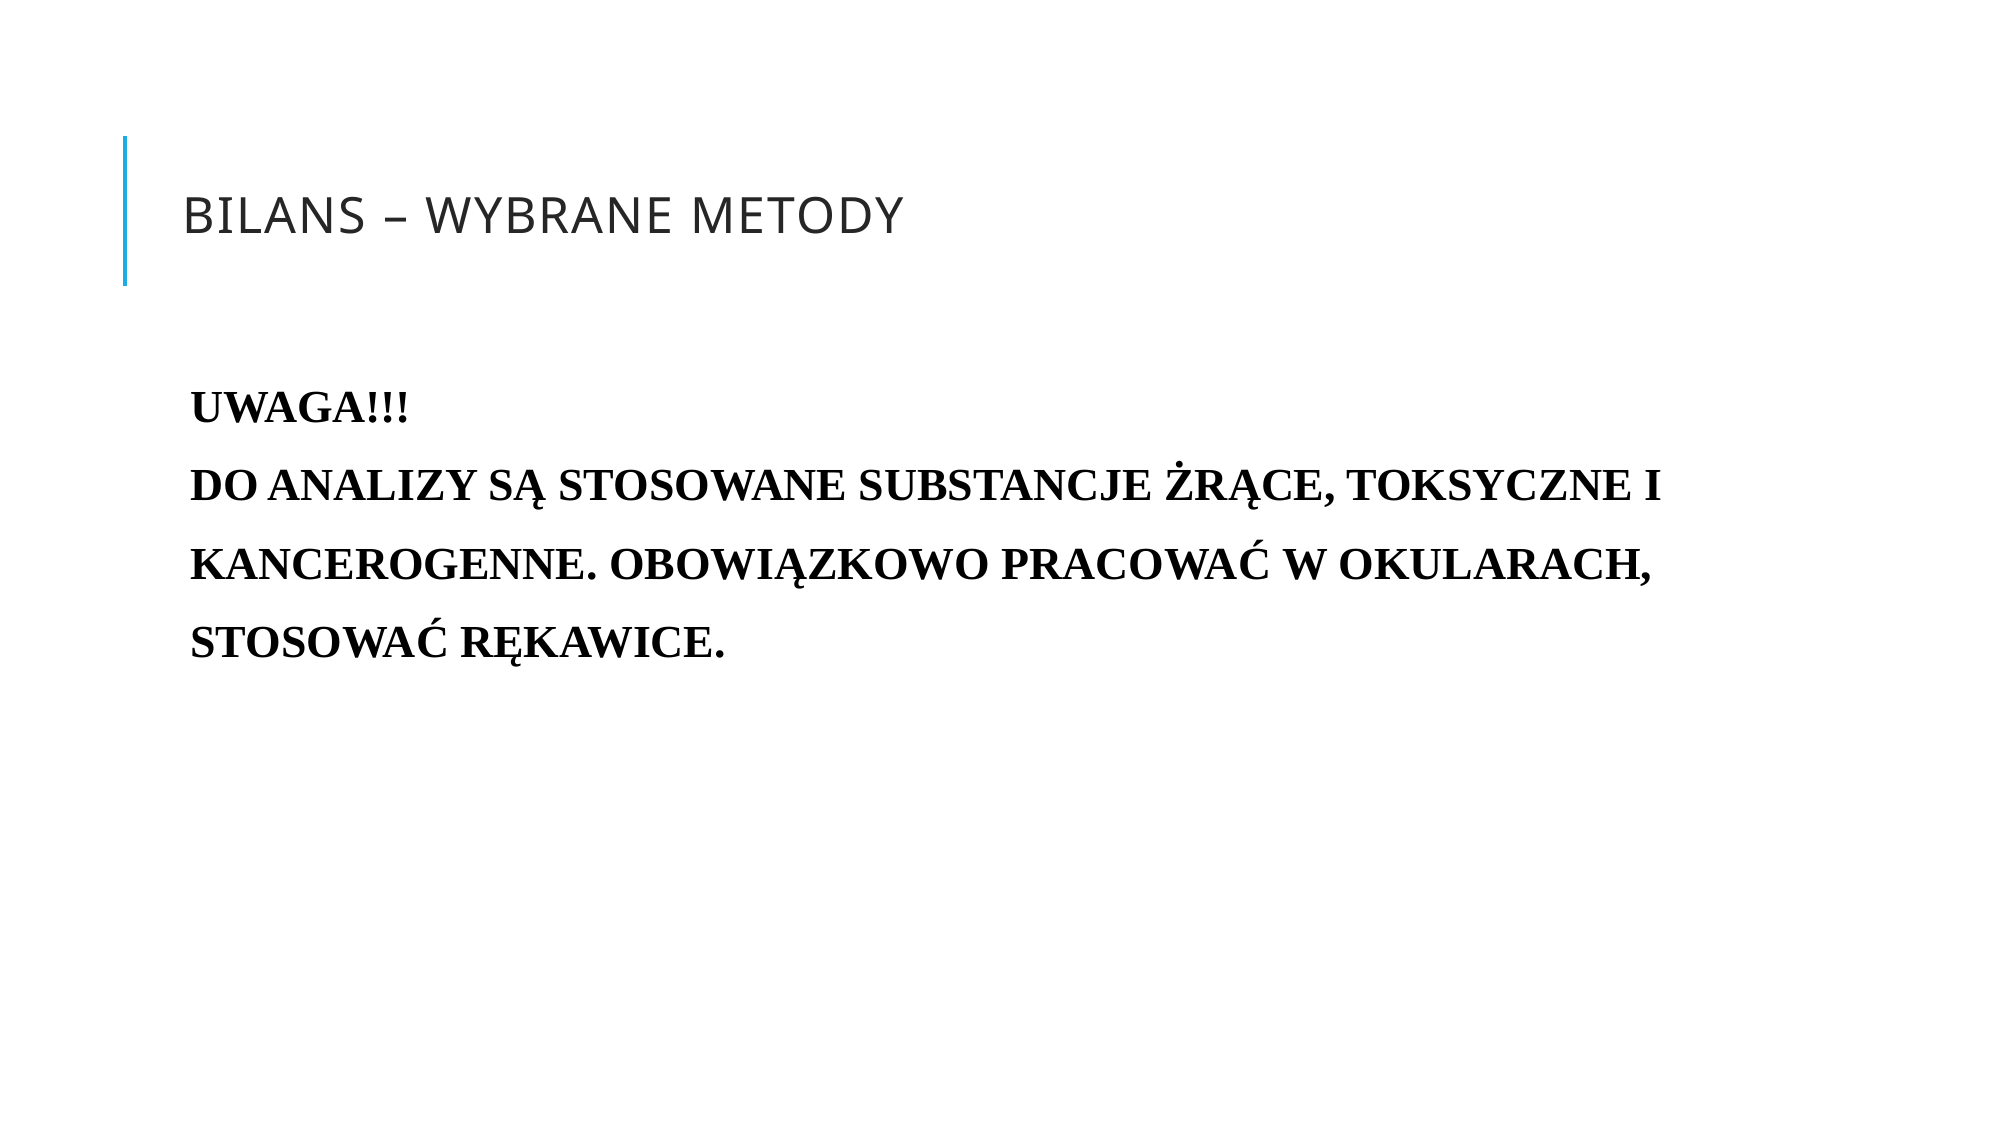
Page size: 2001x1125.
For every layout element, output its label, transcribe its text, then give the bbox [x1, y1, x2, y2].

list UWAGA!!! DO ANALIZY SĄ STOSOWANE SUBSTANCJE ŻRĄCE, TOKSYCZNE I KANCEROGENNE. OBOWIĄZKOWO PRACOWAĆ W OKULARACH, STOSOWAĆ RĘKAWICE. [168, 375, 1763, 1035]
title Bilans – wybrane metody [168, 96, 1763, 342]
